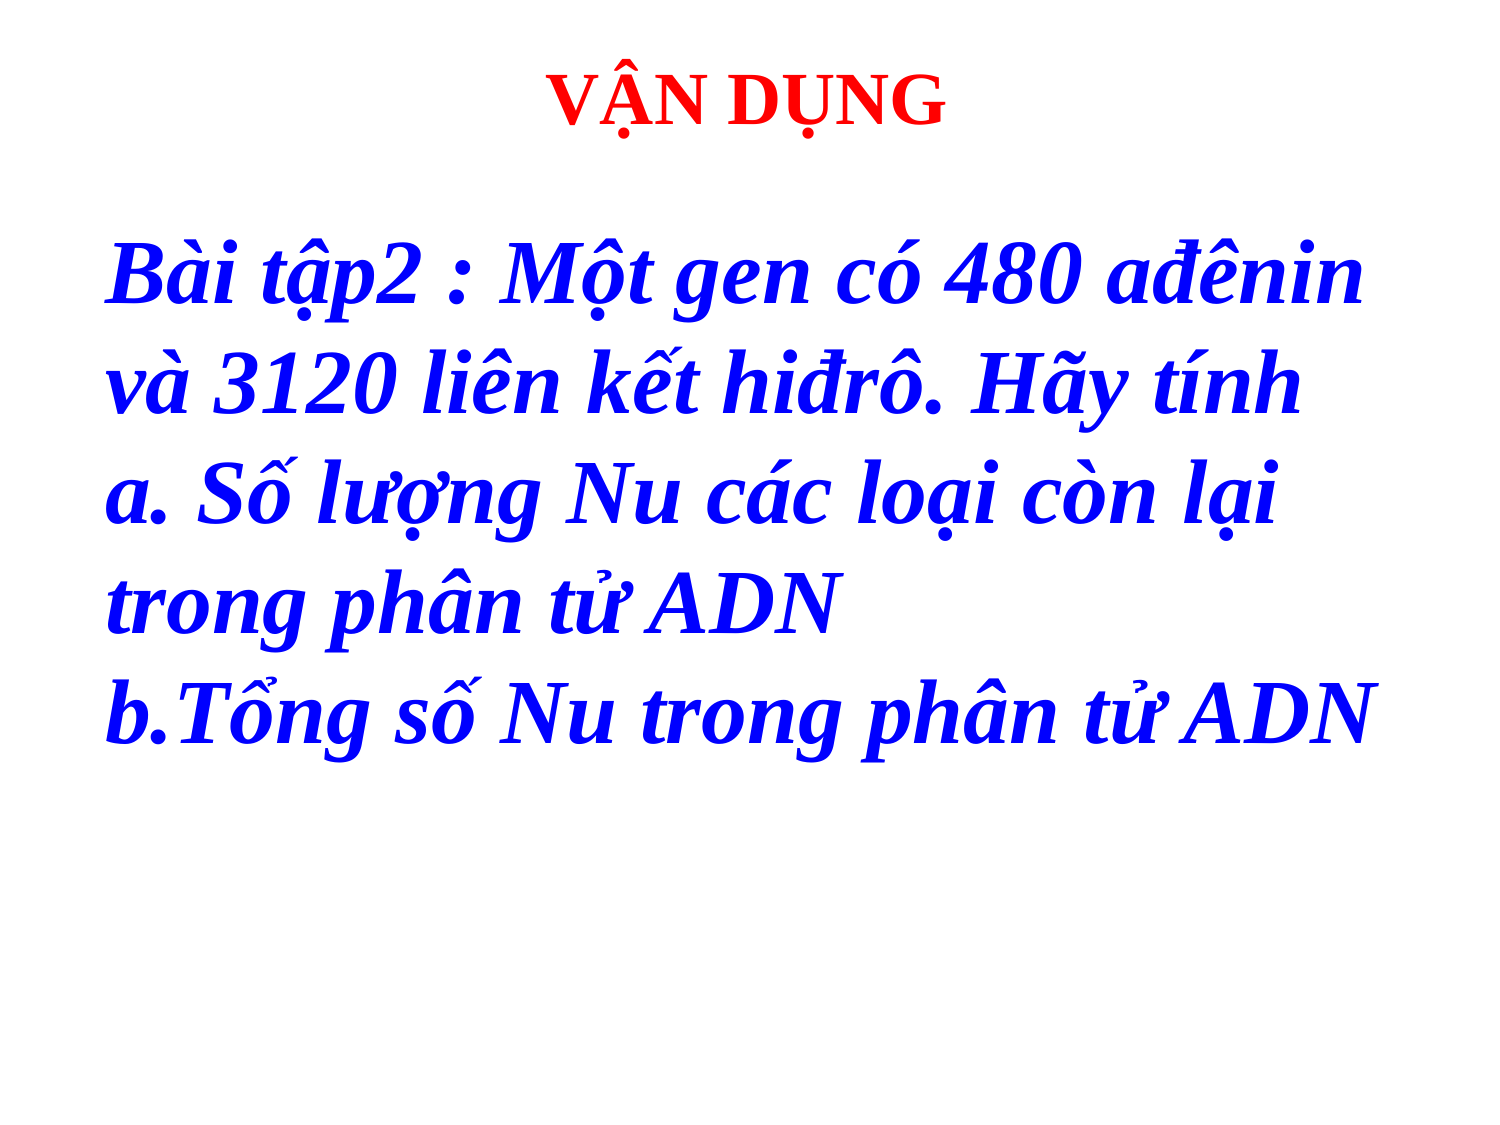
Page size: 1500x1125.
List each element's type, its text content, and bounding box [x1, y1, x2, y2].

text_box VẬN DỤNG [215, 42, 1279, 148]
text_box Bài tập2 : Một gen có 480 ađênin và 3120 liên kết hiđrô. Hãy tính Số lượng Nu các loại còn lại trong phân tử ADN Tổng số Nu trong phân tử ADN [37, 99, 1485, 933]
